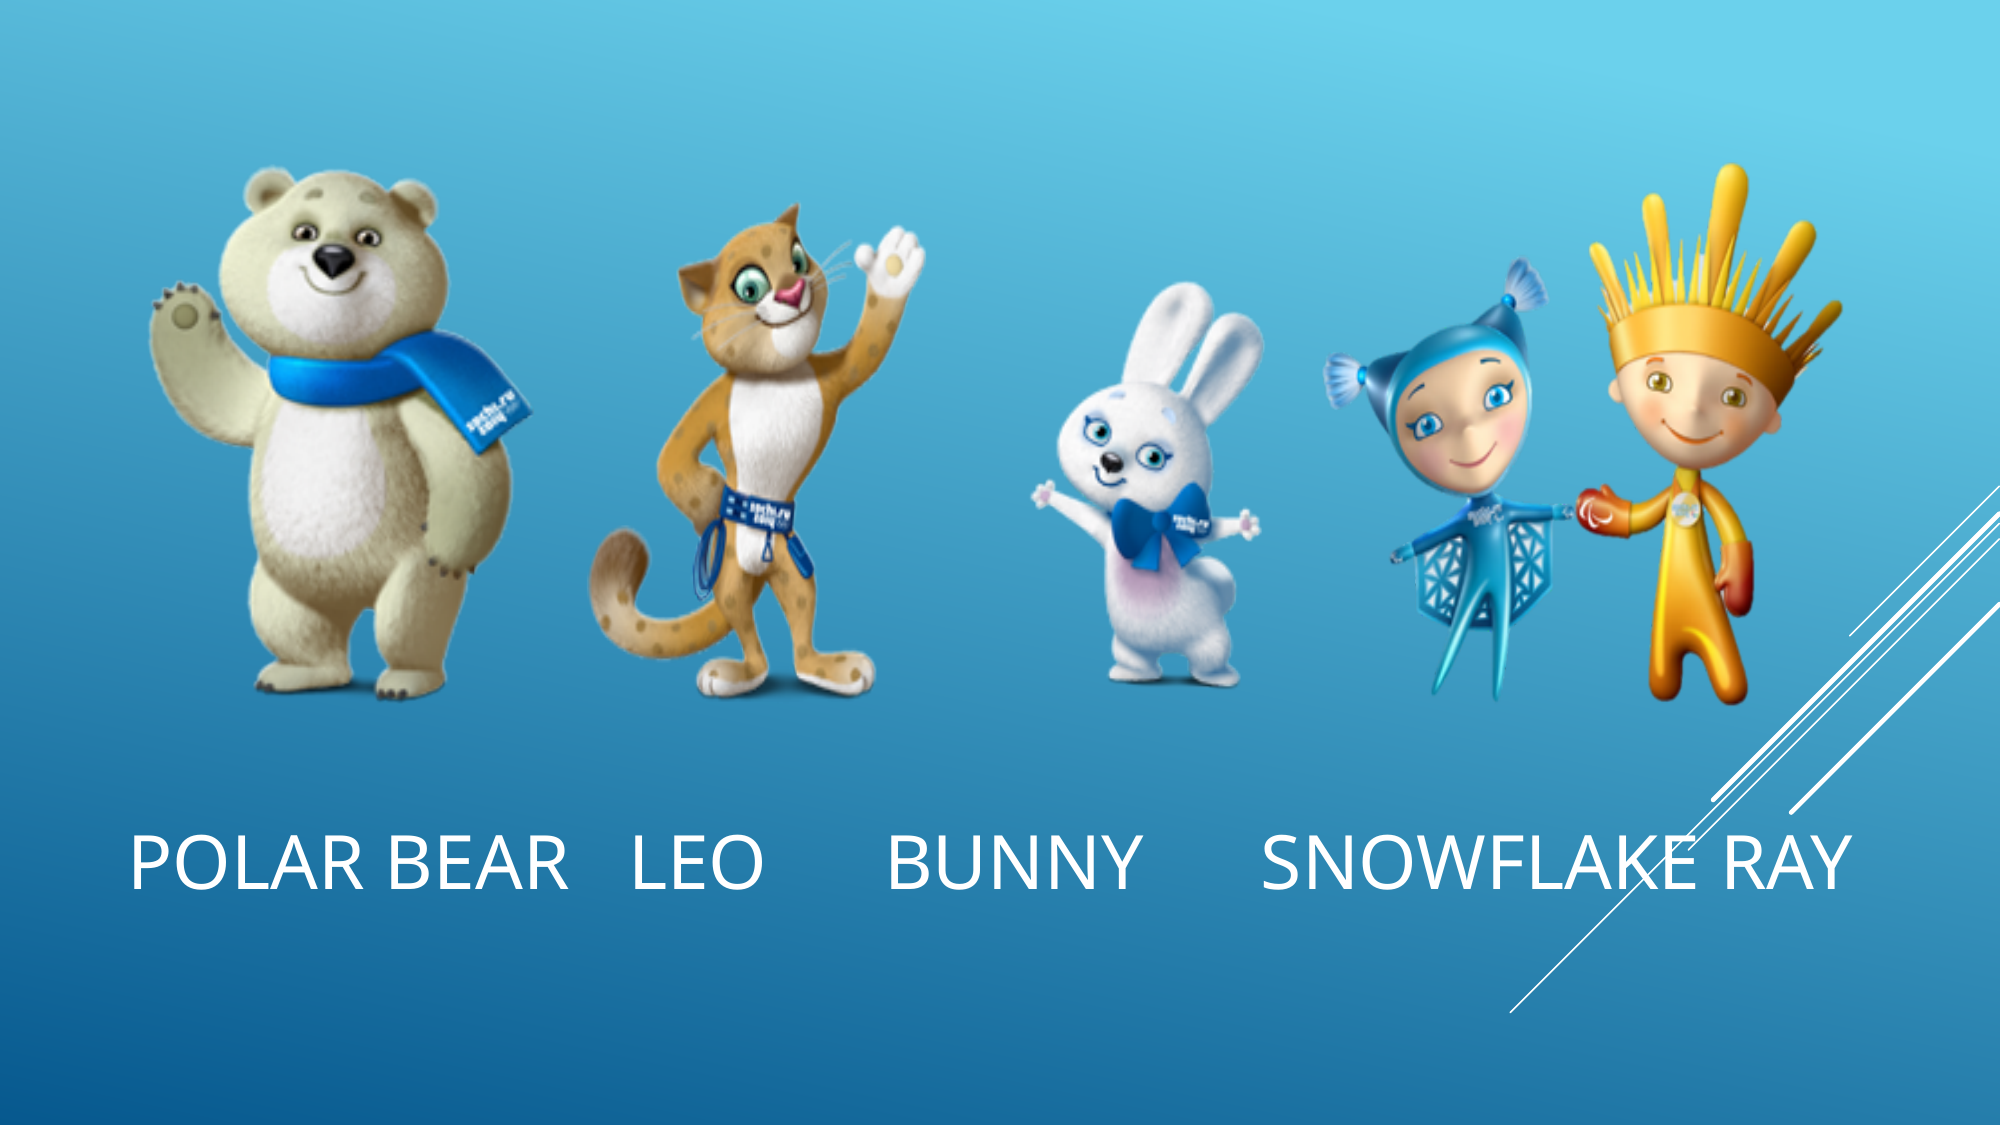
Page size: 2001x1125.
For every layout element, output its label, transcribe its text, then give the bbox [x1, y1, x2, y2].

title Polar Bear leo bunny snowflake ray [112, 736, 2000, 984]
picture [558, 56, 1847, 753]
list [70, 54, 607, 739]
